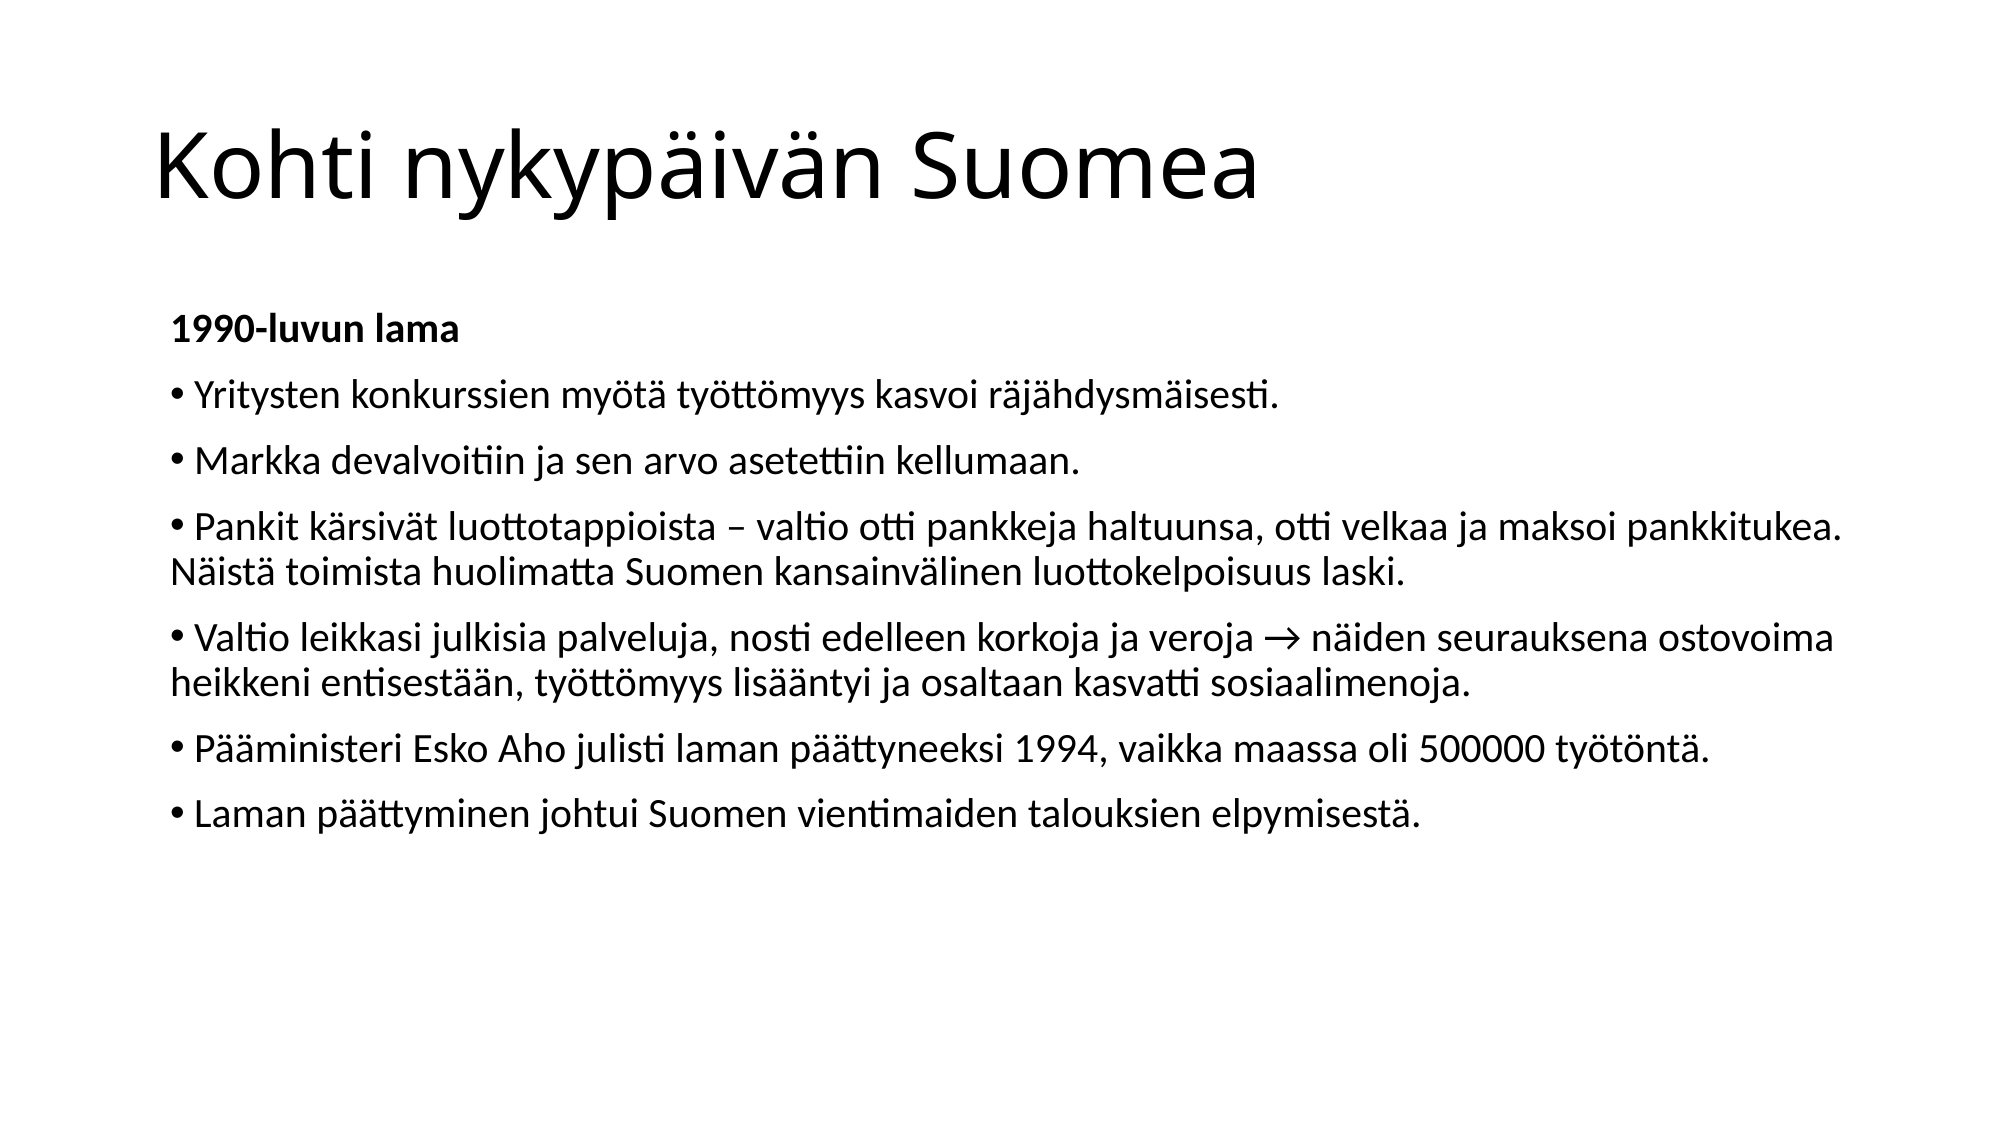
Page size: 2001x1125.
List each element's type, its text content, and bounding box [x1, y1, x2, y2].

list 1990-luvun lama Yritysten konkurssien myötä työttömyys kasvoi räjähdysmäisesti. Markka devalvoitiin ja sen arvo asetettiin kellumaan. Pankit kärsivät luottotappioista – valtio otti pankkeja haltuunsa, otti velkaa ja maksoi pankkitukea. Näistä toimista huolimatta Suomen kansainvälinen luottokelpoisuus laski. Valtio leikkasi julkisia palveluja, nosti edelleen korkoja ja veroja → näiden seurauksena ostovoima heikkeni entisestään, työttömyys lisääntyi ja osaltaan kasvatti sosiaalimenoja. Pääministeri Esko Aho julisti laman päättyneeksi 1994, vaikka maassa oli 500000 työtöntä. Laman päättyminen johtui Suomen vientimaiden talouksien elpymisestä. [137, 299, 1863, 1014]
title Kohti nykypäivän Suomea [137, 59, 1863, 278]
